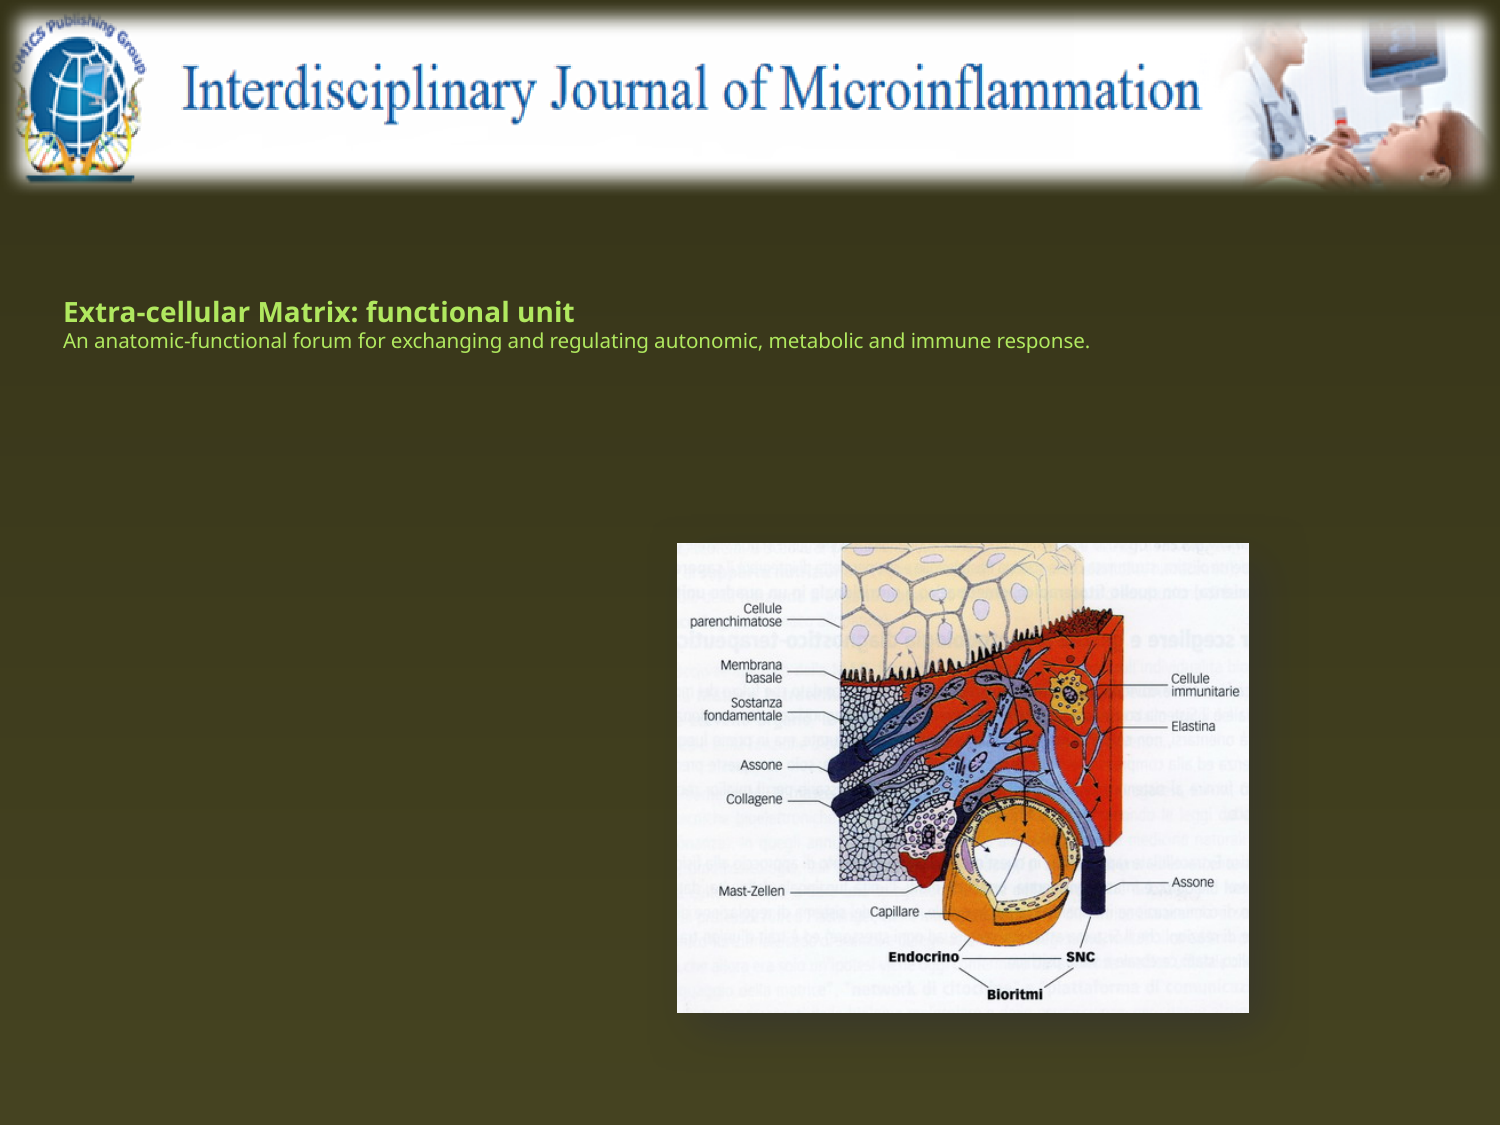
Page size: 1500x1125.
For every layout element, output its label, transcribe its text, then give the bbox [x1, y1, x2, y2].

title Extra-cellular Matrix: functional unit An anatomic-functional forum for exchanging and regulating autonomic, metabolic and immune response. [48, 197, 1399, 413]
picture [0, 0, 1500, 196]
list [676, 543, 1249, 1013]
